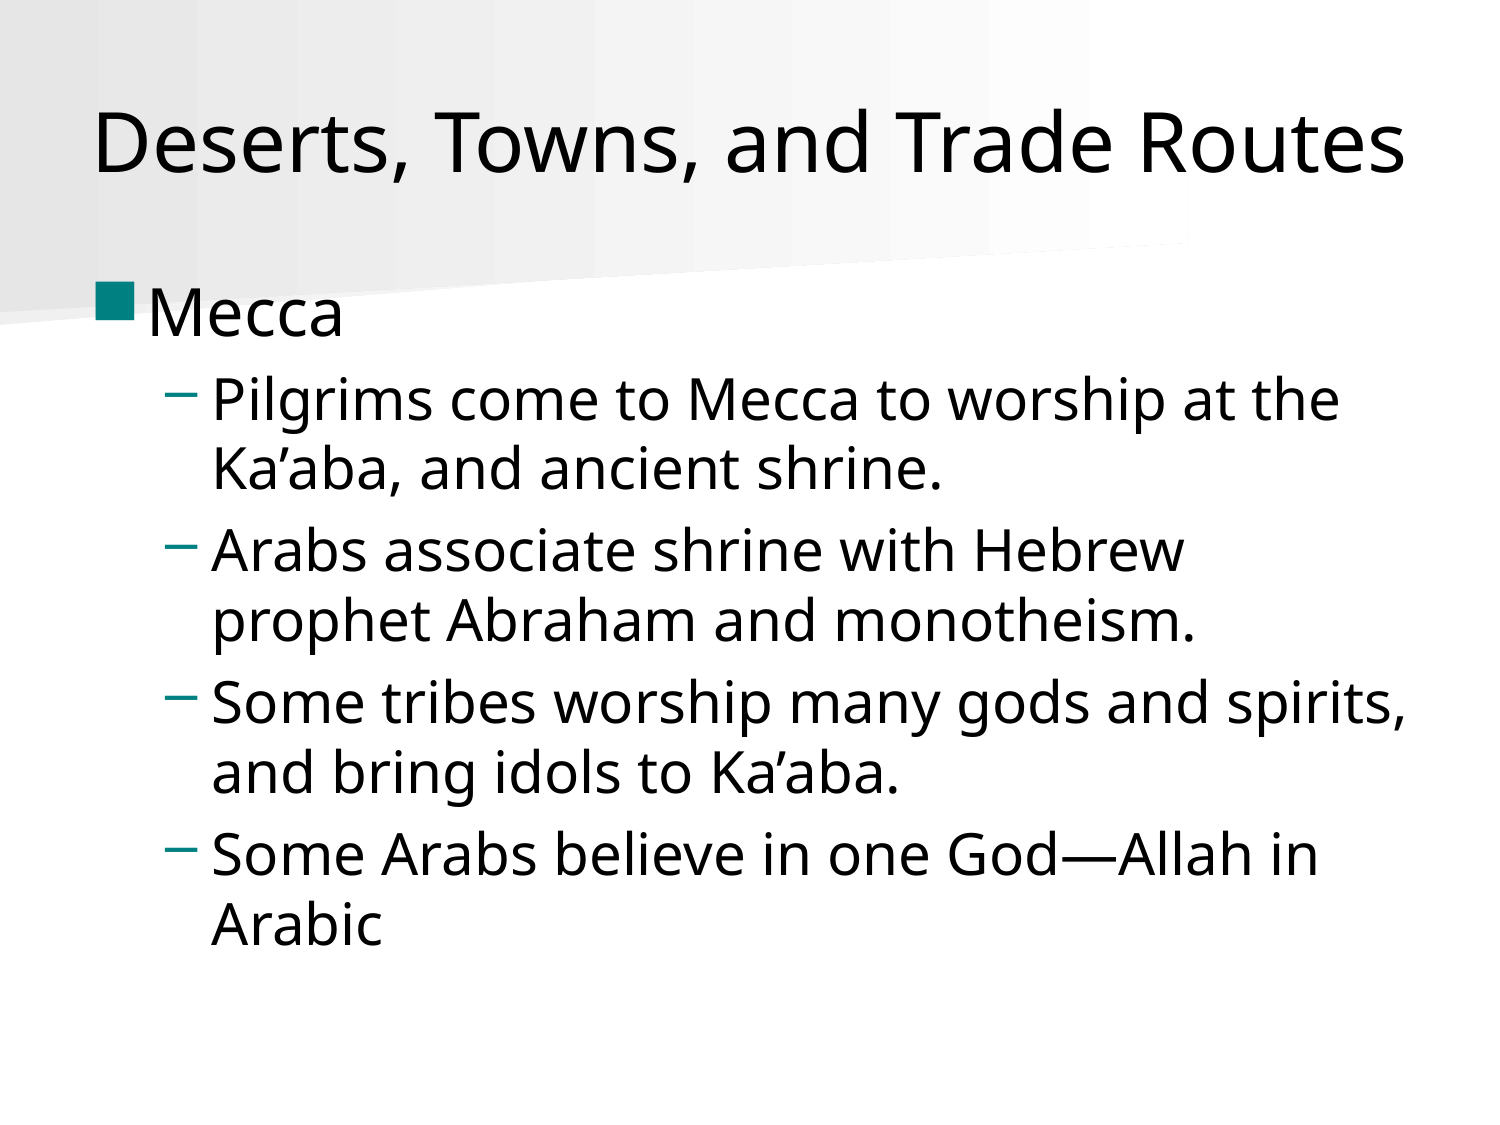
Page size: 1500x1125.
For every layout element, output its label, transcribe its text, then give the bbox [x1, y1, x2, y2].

list Mecca Pilgrims come to Mecca to worship at the Ka’aba, and ancient shrine. Arabs associate shrine with Hebrew prophet Abraham and monotheism. Some tribes worship many gods and spirits, and bring idols to Ka’aba. Some Arabs believe in one God—Allah in Arabic [74, 262, 1426, 1001]
title Deserts, Towns, and Trade Routes [74, 44, 1426, 233]
